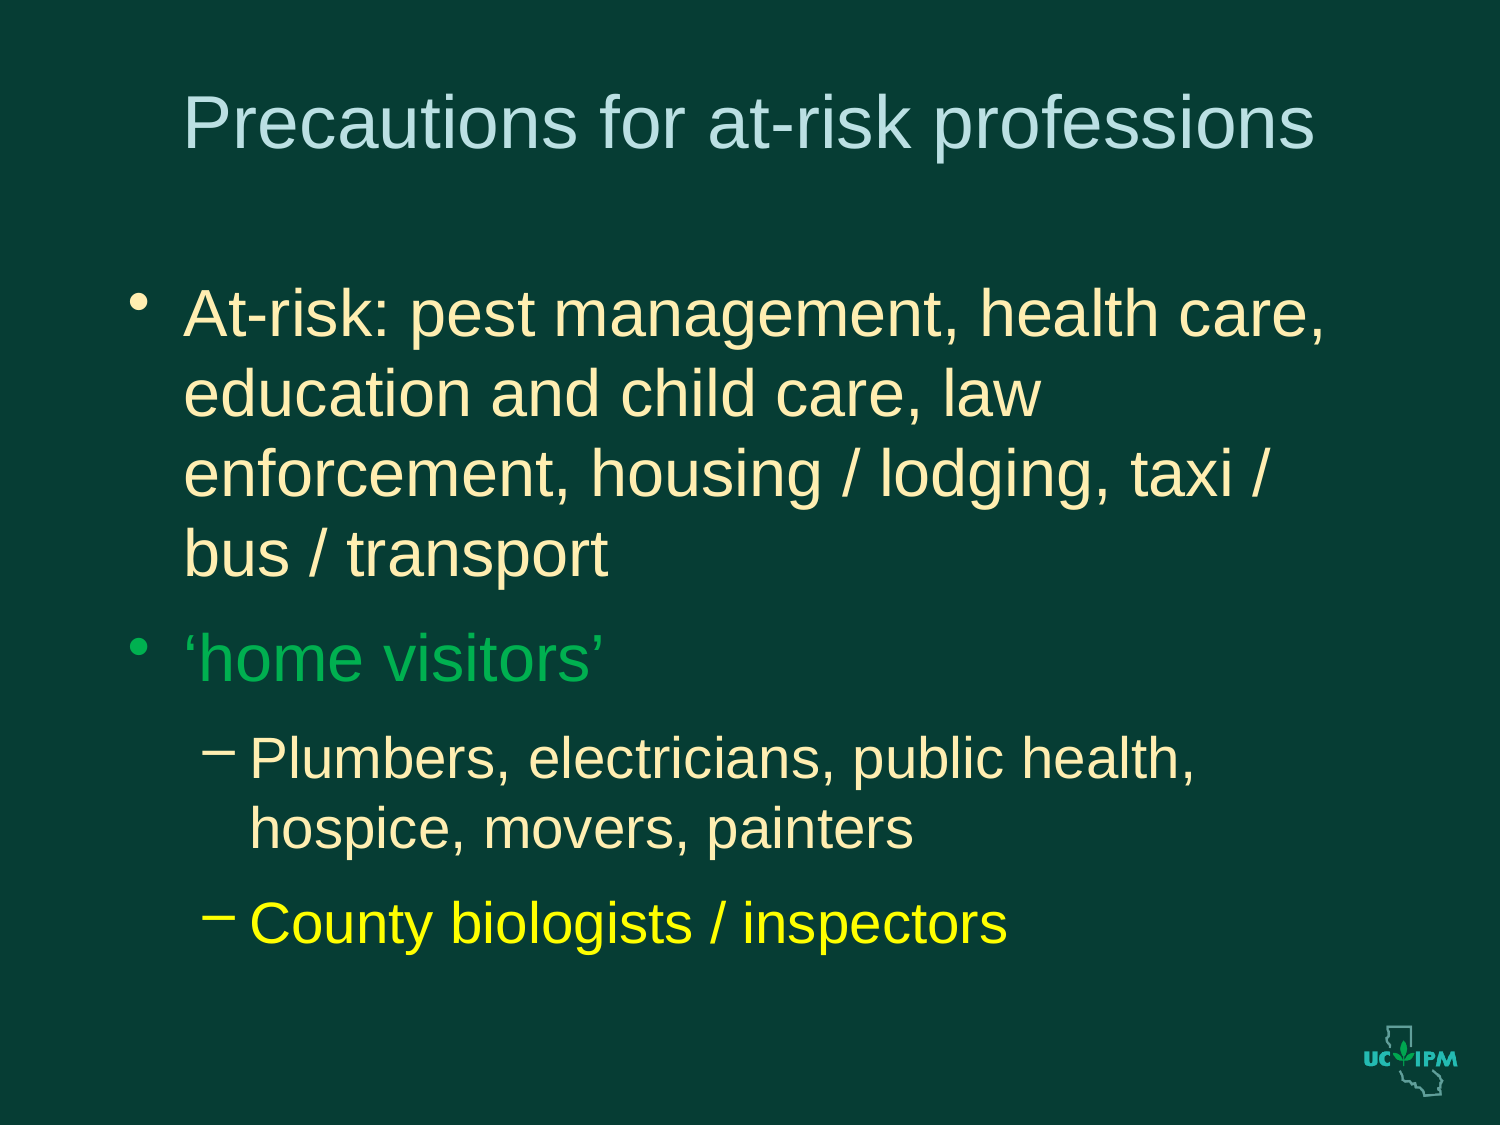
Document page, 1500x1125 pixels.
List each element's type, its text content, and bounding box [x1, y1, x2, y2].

title Precautions for at-risk professions [112, 24, 1388, 213]
list At-risk: pest management, health care, education and child care, law enforcement, housing / lodging, taxi / bus / transport ‘home visitors’ Plumbers, electricians, public health, hospice, movers, painters County biologists / inspectors [112, 262, 1388, 938]
picture [1362, 1024, 1459, 1098]
